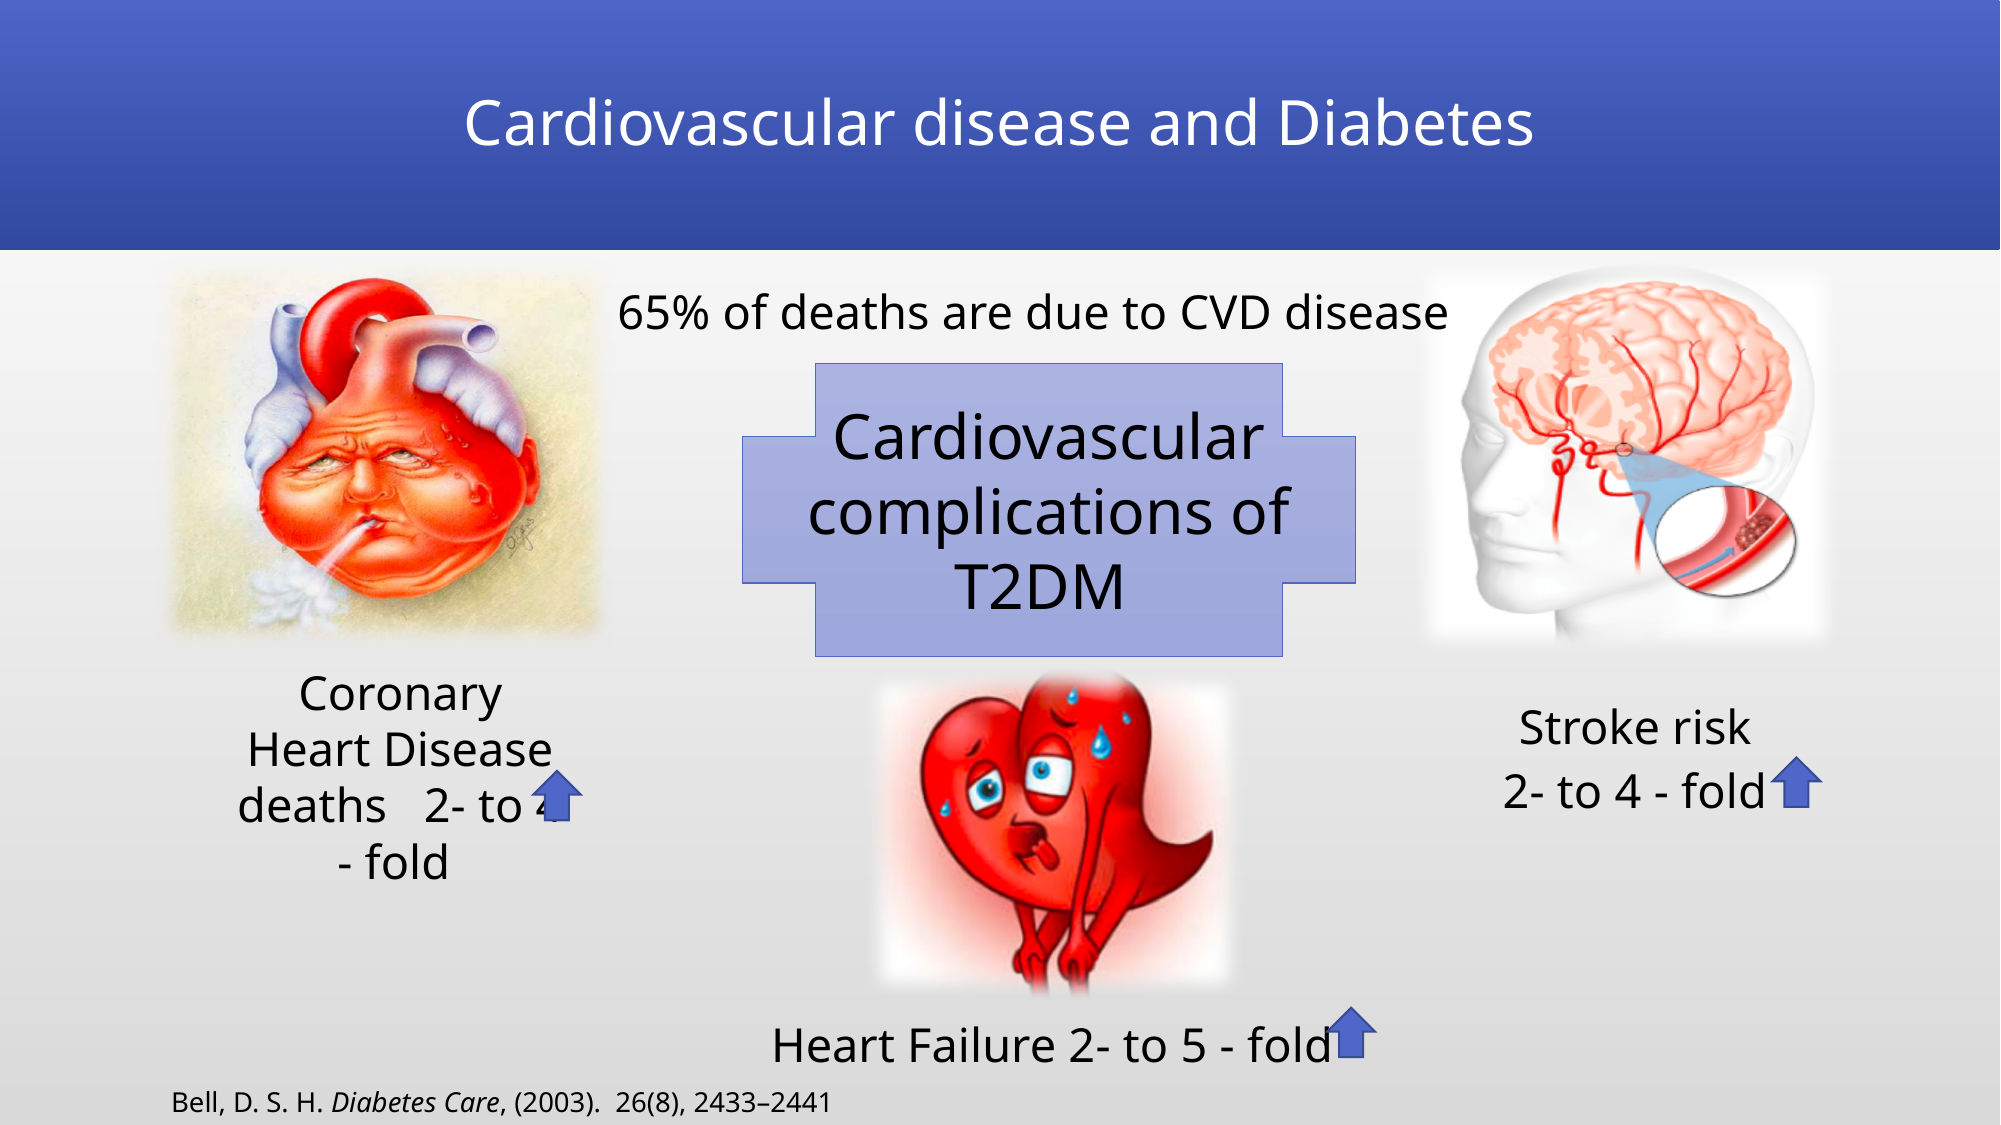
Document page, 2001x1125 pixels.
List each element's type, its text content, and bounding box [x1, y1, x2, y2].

picture [862, 667, 1247, 1001]
picture [156, 257, 614, 650]
text_box [1324, 1006, 1378, 1059]
text_box [1770, 755, 1823, 808]
text_box Stroke risk 2- to 4 - fold [1426, 657, 1844, 868]
text_box Coronary Heart Disease deaths 2- to 4 - fold [219, 656, 581, 896]
text_box Heart Failure 2- to 5 - fold [753, 1007, 1364, 1079]
picture [1410, 257, 1844, 657]
text_box Cardiovascular complications of T2DM [742, 363, 1356, 657]
title Cardiovascular disease and Diabetes [303, 16, 1697, 234]
text_box Bell, D. S. H. Diabetes Care, (2003). 26(8), 2433–2441 [156, 1077, 863, 1125]
text_box [530, 769, 584, 822]
